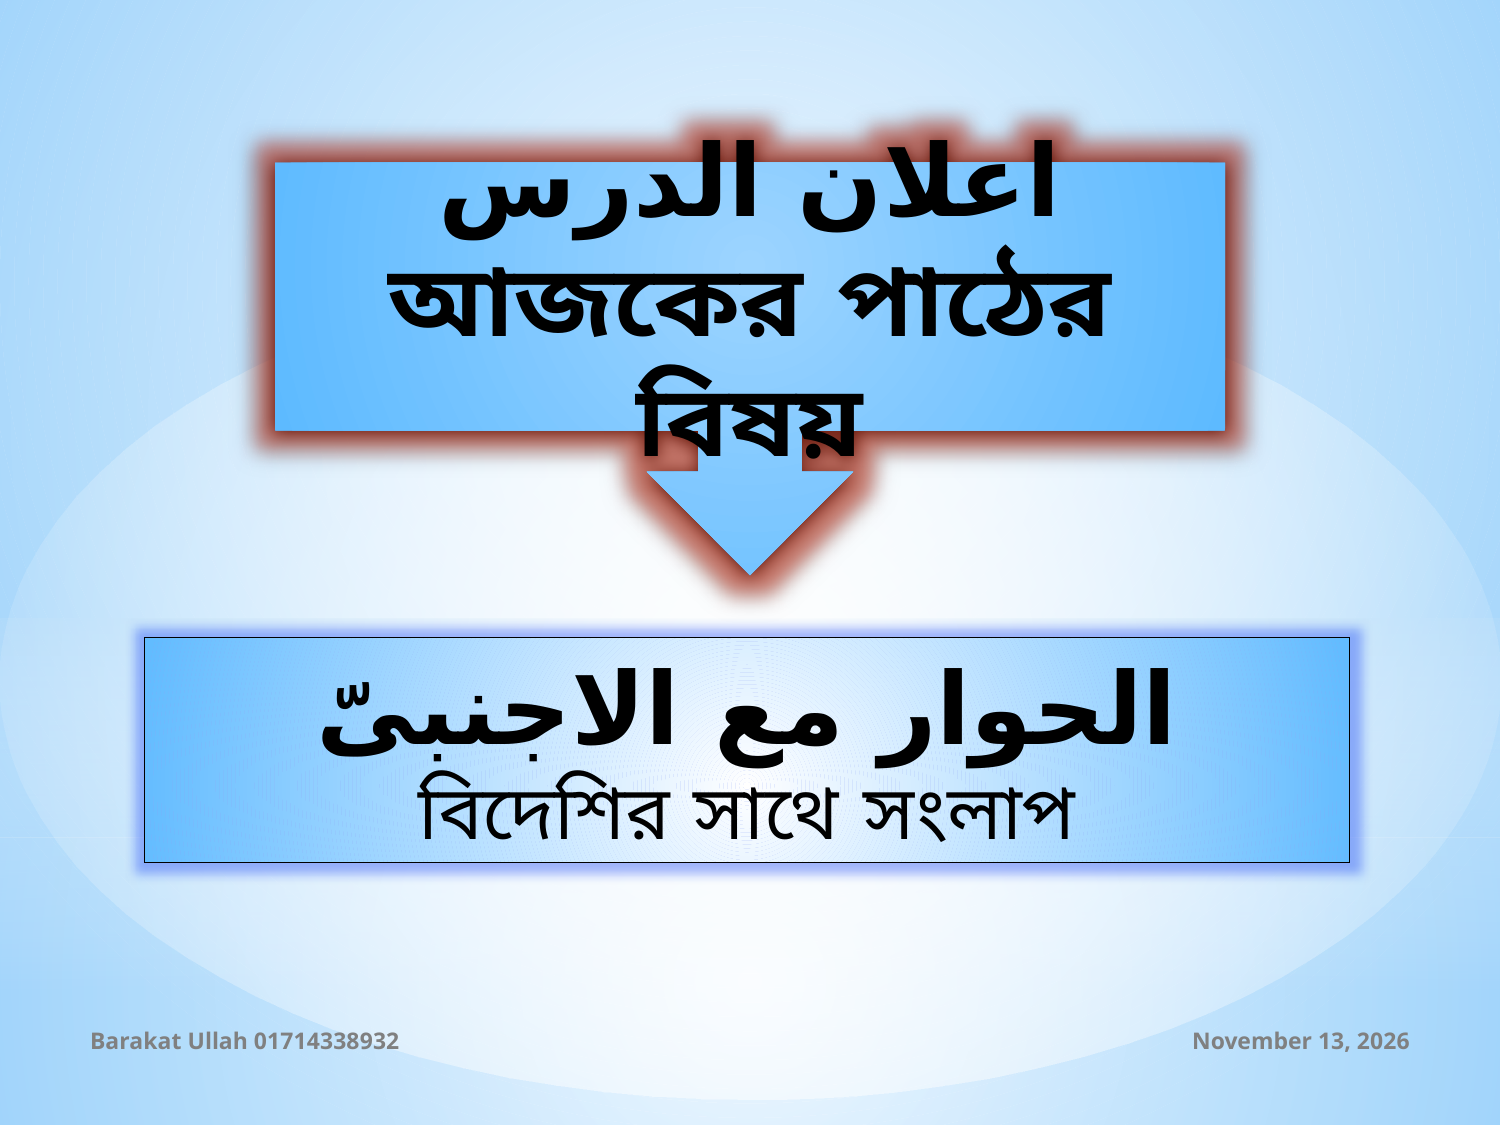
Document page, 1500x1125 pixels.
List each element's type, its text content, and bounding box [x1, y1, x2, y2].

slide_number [1012, 1012, 1425, 1073]
text_box اعلان الدرس আজকের পাঠের বিষয় [273, 161, 1227, 576]
text_box الحوار مع الاجنبىّ বিদেশির সাথে সংলাপ [144, 637, 1350, 863]
footer Barakat Ullah 01714338932 [75, 1012, 625, 1073]
